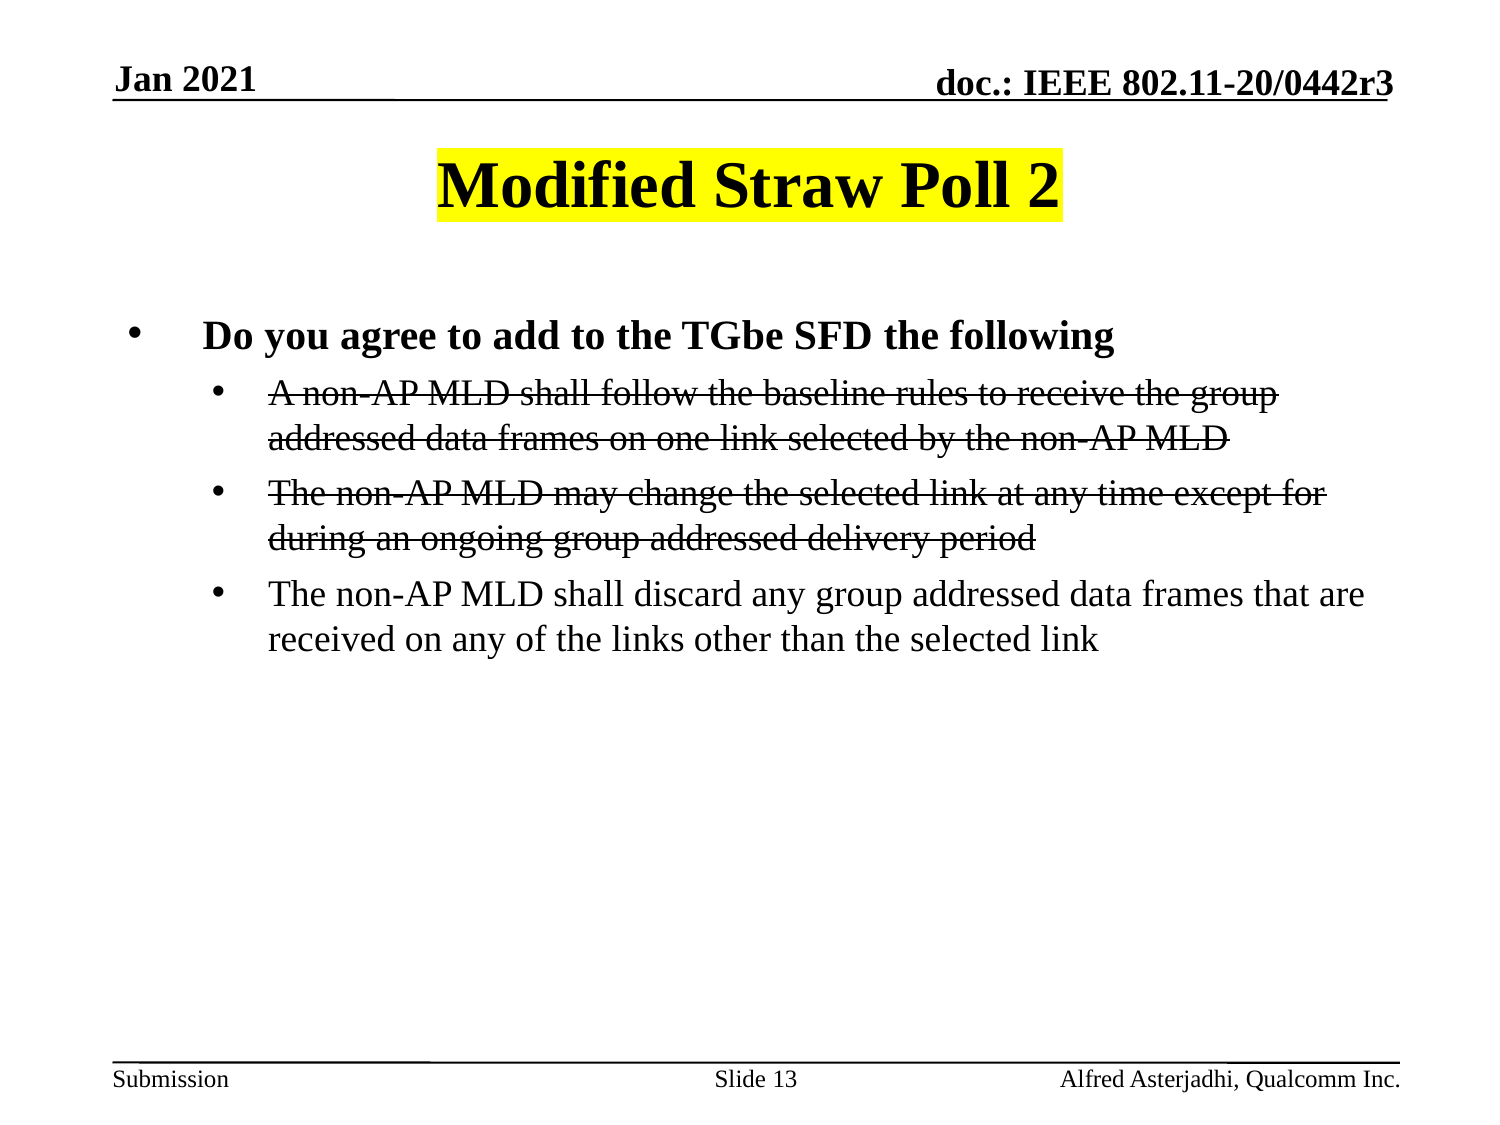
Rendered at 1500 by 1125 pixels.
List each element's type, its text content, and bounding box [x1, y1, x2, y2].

footer Alfred Asterjadhi, Qualcomm Inc. [878, 1061, 1402, 1093]
slide_number Slide 13 [712, 1061, 800, 1123]
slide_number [114, 54, 423, 100]
title Modified Straw Poll 2 [112, 112, 1388, 249]
list Do you agree to add to the TGbe SFD the following A non-AP MLD shall follow the baseline rules to receive the group addressed data frames on one link selected by the non-AP MLD The non-AP MLD may change the selected link at any time except for during an ongoing group addressed delivery period The non-AP MLD shall discard any group addressed data frames that are received on any of the links other than the selected link [112, 299, 1388, 1071]
